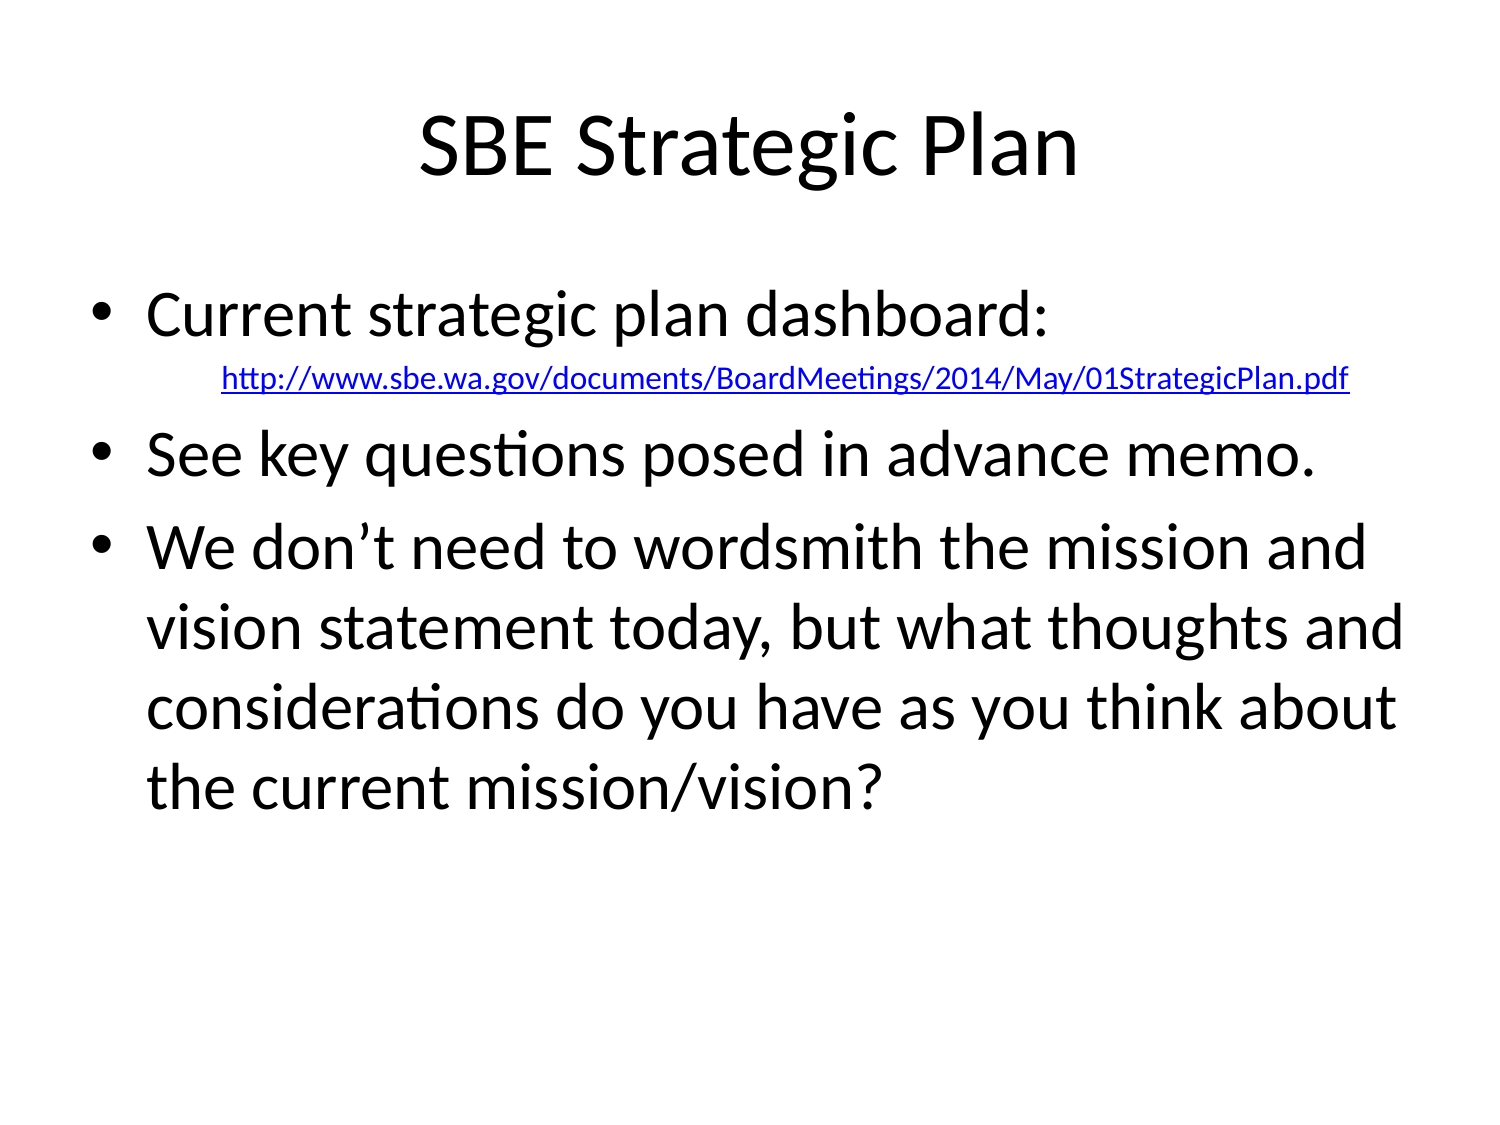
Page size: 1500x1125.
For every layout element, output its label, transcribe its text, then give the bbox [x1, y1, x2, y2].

title SBE Strategic Plan [75, 45, 1425, 233]
list Current strategic plan dashboard: http://www.sbe.wa.gov/documents/BoardMeetings/2014/May/01StrategicPlan.pdf See key questions posed in advance memo. We don’t need to wordsmith the mission and vision statement today, but what thoughts and considerations do you have as you think about the current mission/vision? [75, 262, 1425, 1005]
